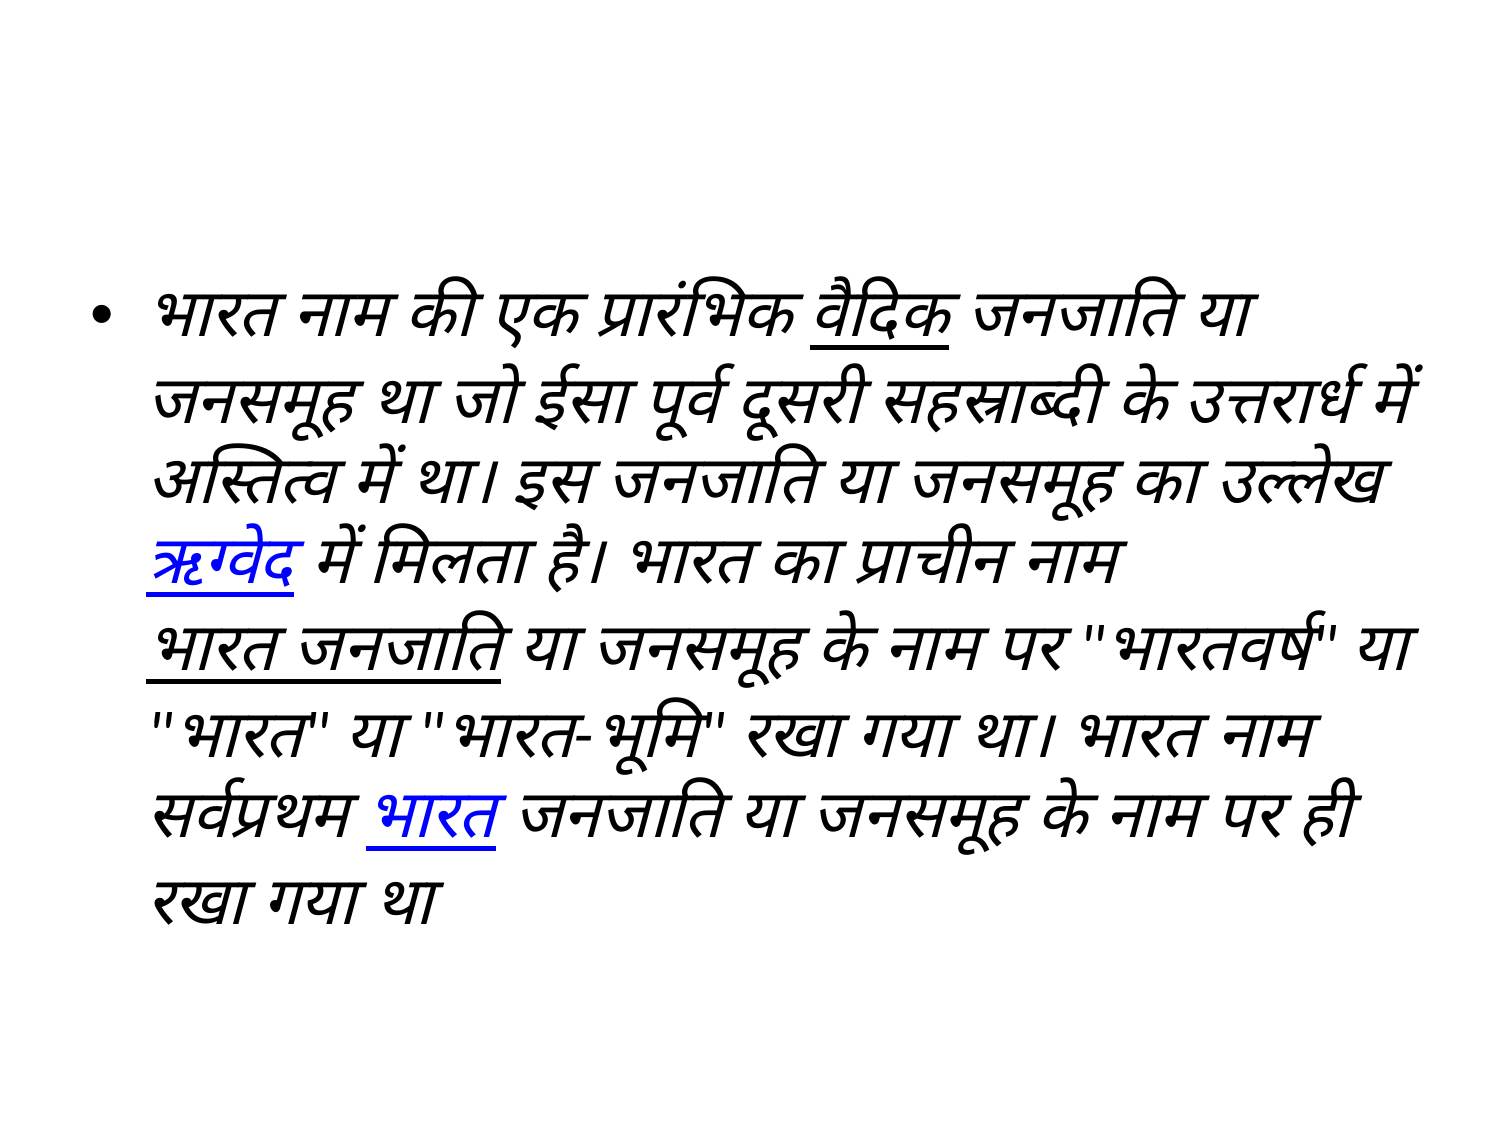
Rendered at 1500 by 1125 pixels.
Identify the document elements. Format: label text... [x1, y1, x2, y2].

list भारत नाम की एक प्रारंभिक वैदिक जनजाति या जनसमूह था जो ईसा पूर्व दूसरी सहस्राब्दी के उत्तरार्ध में अस्तित्व में था। इस जनजाति या जनसमूह का उल्लेख ऋग्वेद में मिलता है। भारत का प्राचीन नाम भारत जनजाति या जनसमूह के नाम पर "भारतवर्ष" या "भारत" या "भारत-भूमि" रखा गया था। भारत नाम सर्वप्रथम भारत जनजाति या जनसमूह के नाम पर ही रखा गया था [75, 262, 1425, 1005]
